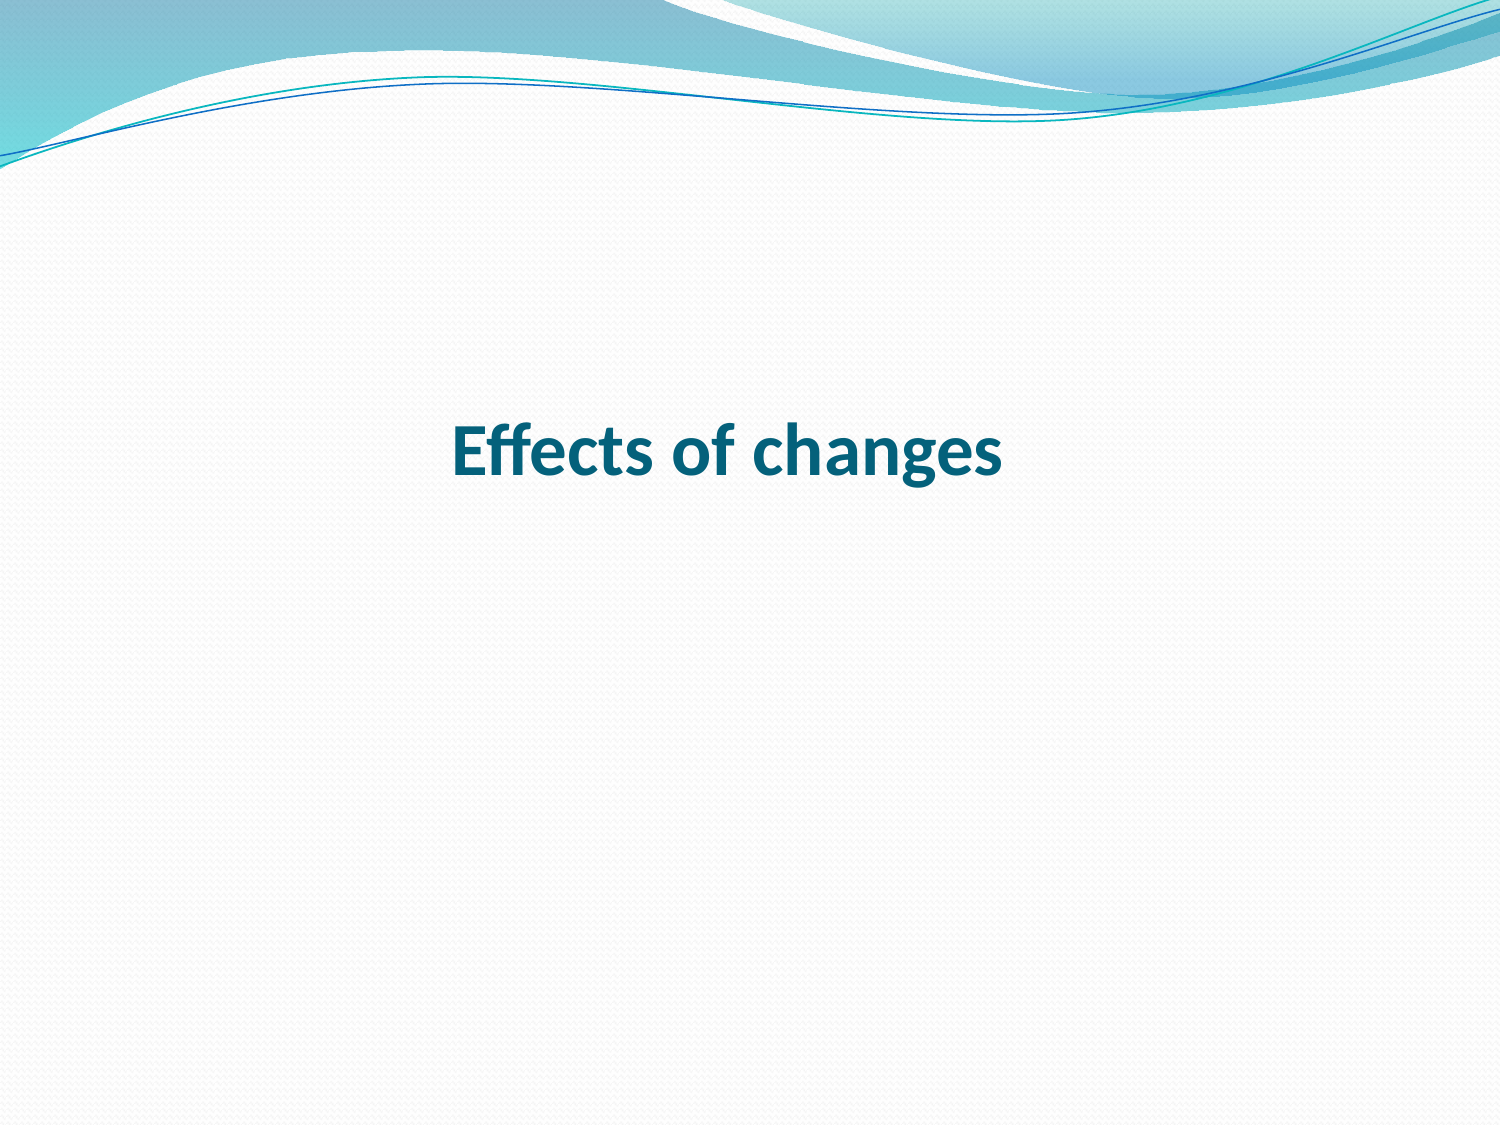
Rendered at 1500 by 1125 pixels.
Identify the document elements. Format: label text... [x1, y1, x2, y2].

title Effects of changes [53, 302, 1404, 491]
